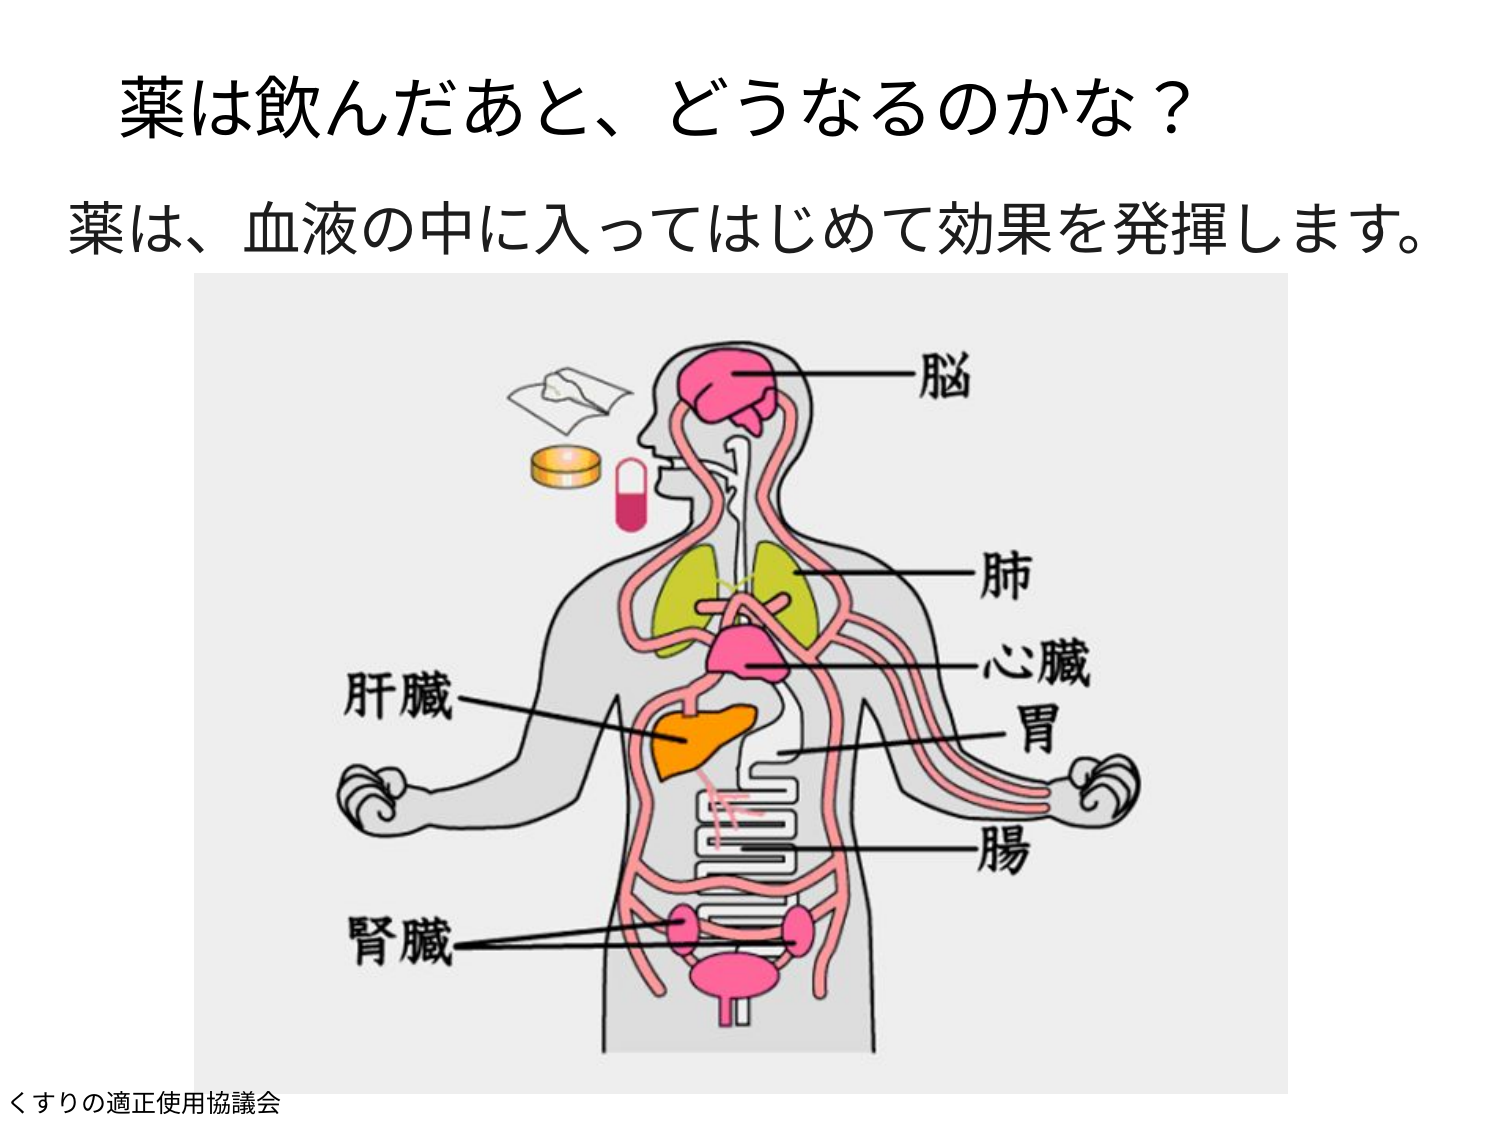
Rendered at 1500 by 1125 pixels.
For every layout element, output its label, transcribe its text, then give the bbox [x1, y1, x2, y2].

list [194, 273, 1288, 1094]
text_box 薬は、血液の中に入ってはじめて効果を発揮します。 [53, 184, 1459, 270]
title 薬は飲んだあと、どうなるのかな？ [103, 42, 1397, 180]
text_box くすりの適正使用協議会 [0, 1079, 297, 1125]
